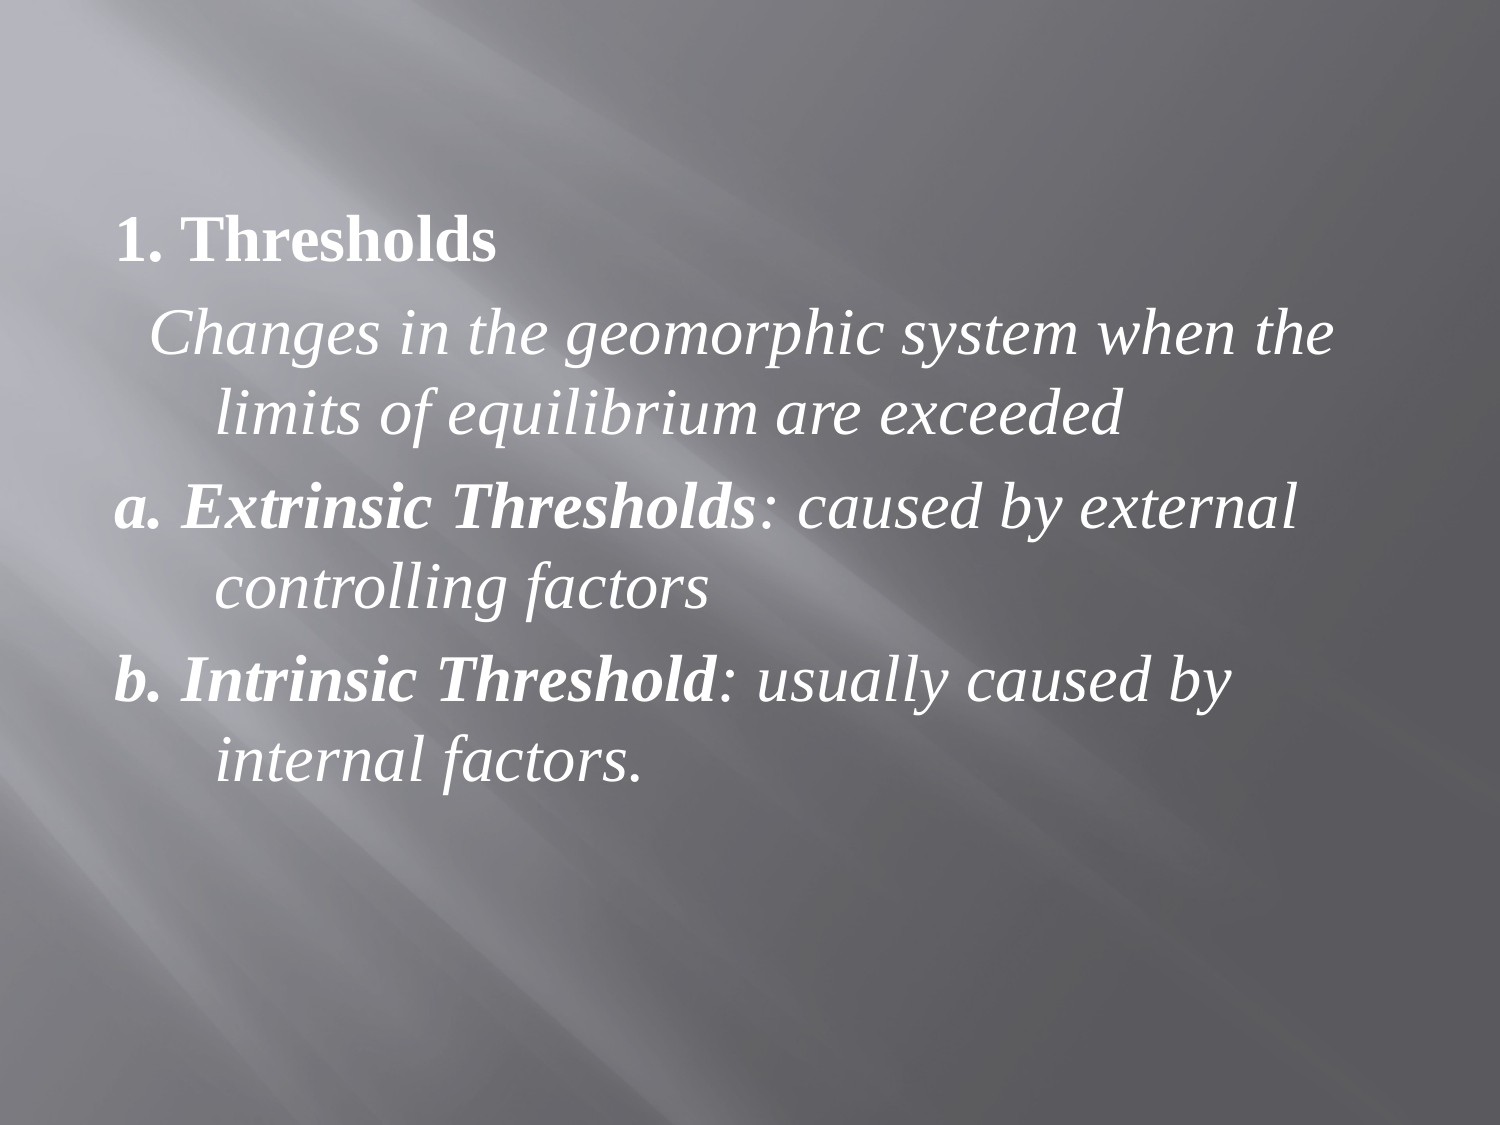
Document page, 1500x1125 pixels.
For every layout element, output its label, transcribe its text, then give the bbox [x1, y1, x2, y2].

text_box 1. Thresholds Changes in the geomorphic system when the limits of equilibrium are exceeded a. Extrinsic Thresholds: caused by external controlling factors b. Intrinsic Threshold: usually caused by internal factors. [99, 187, 1375, 863]
